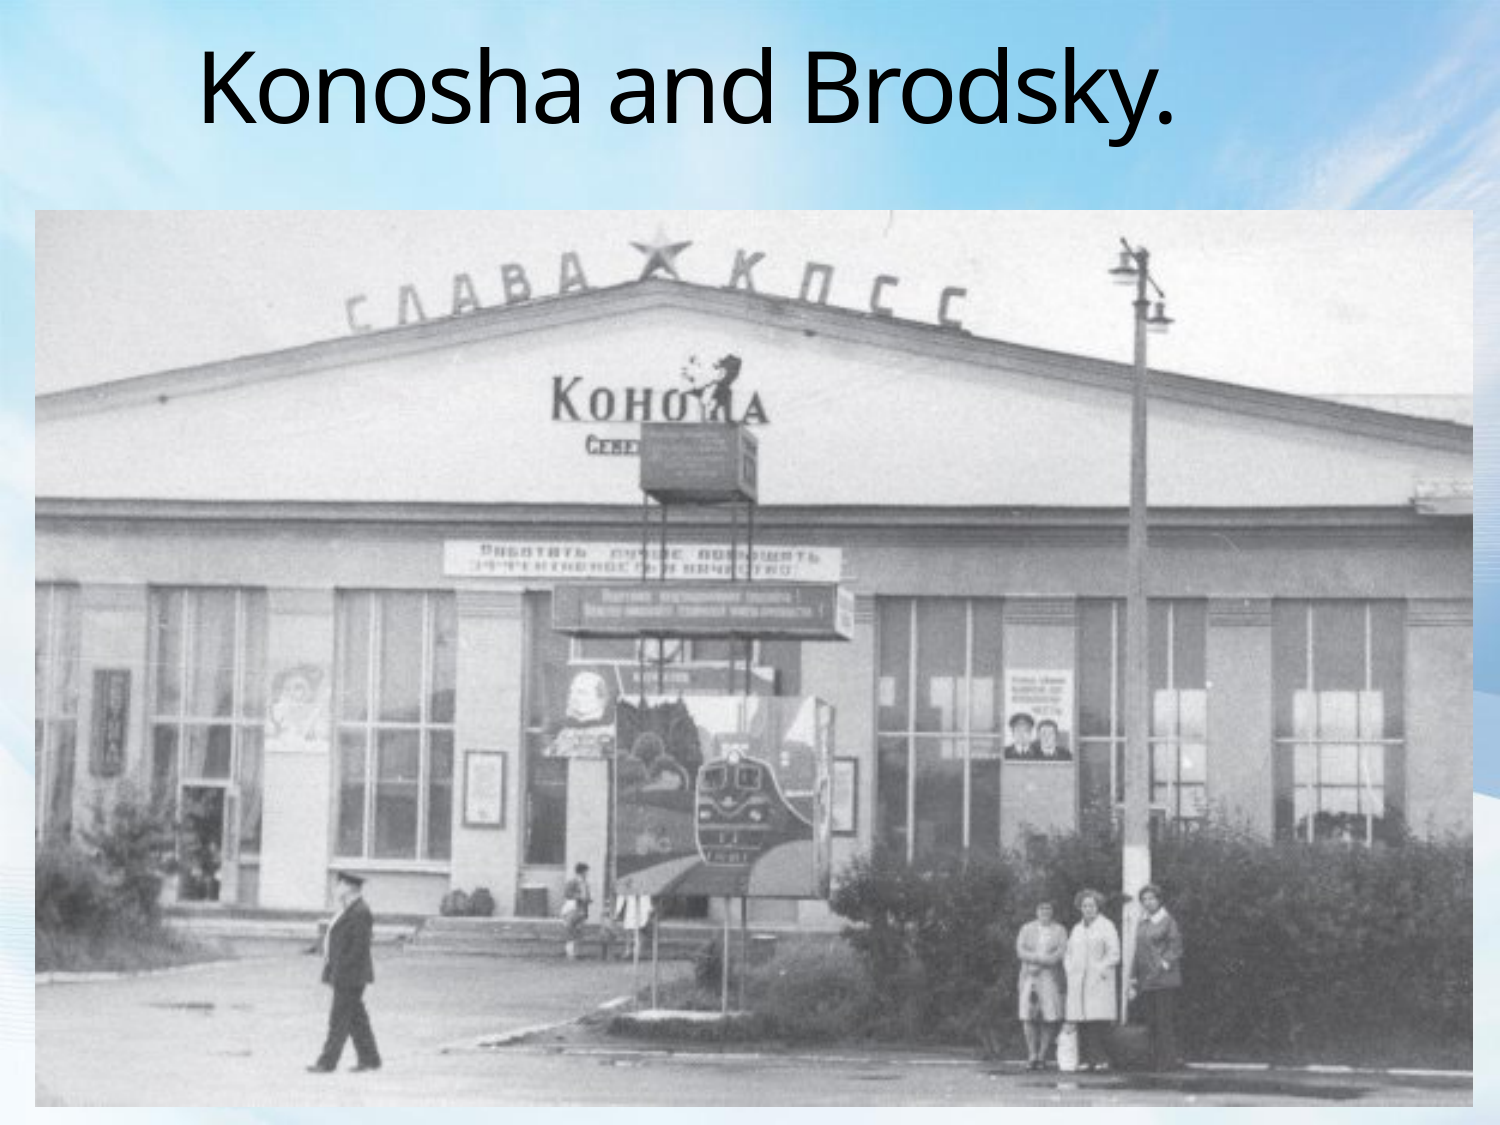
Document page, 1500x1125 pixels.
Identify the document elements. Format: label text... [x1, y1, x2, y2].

picture [0, 0, 1500, 1125]
title Konosha and Brodsky. [0, 37, 1375, 147]
